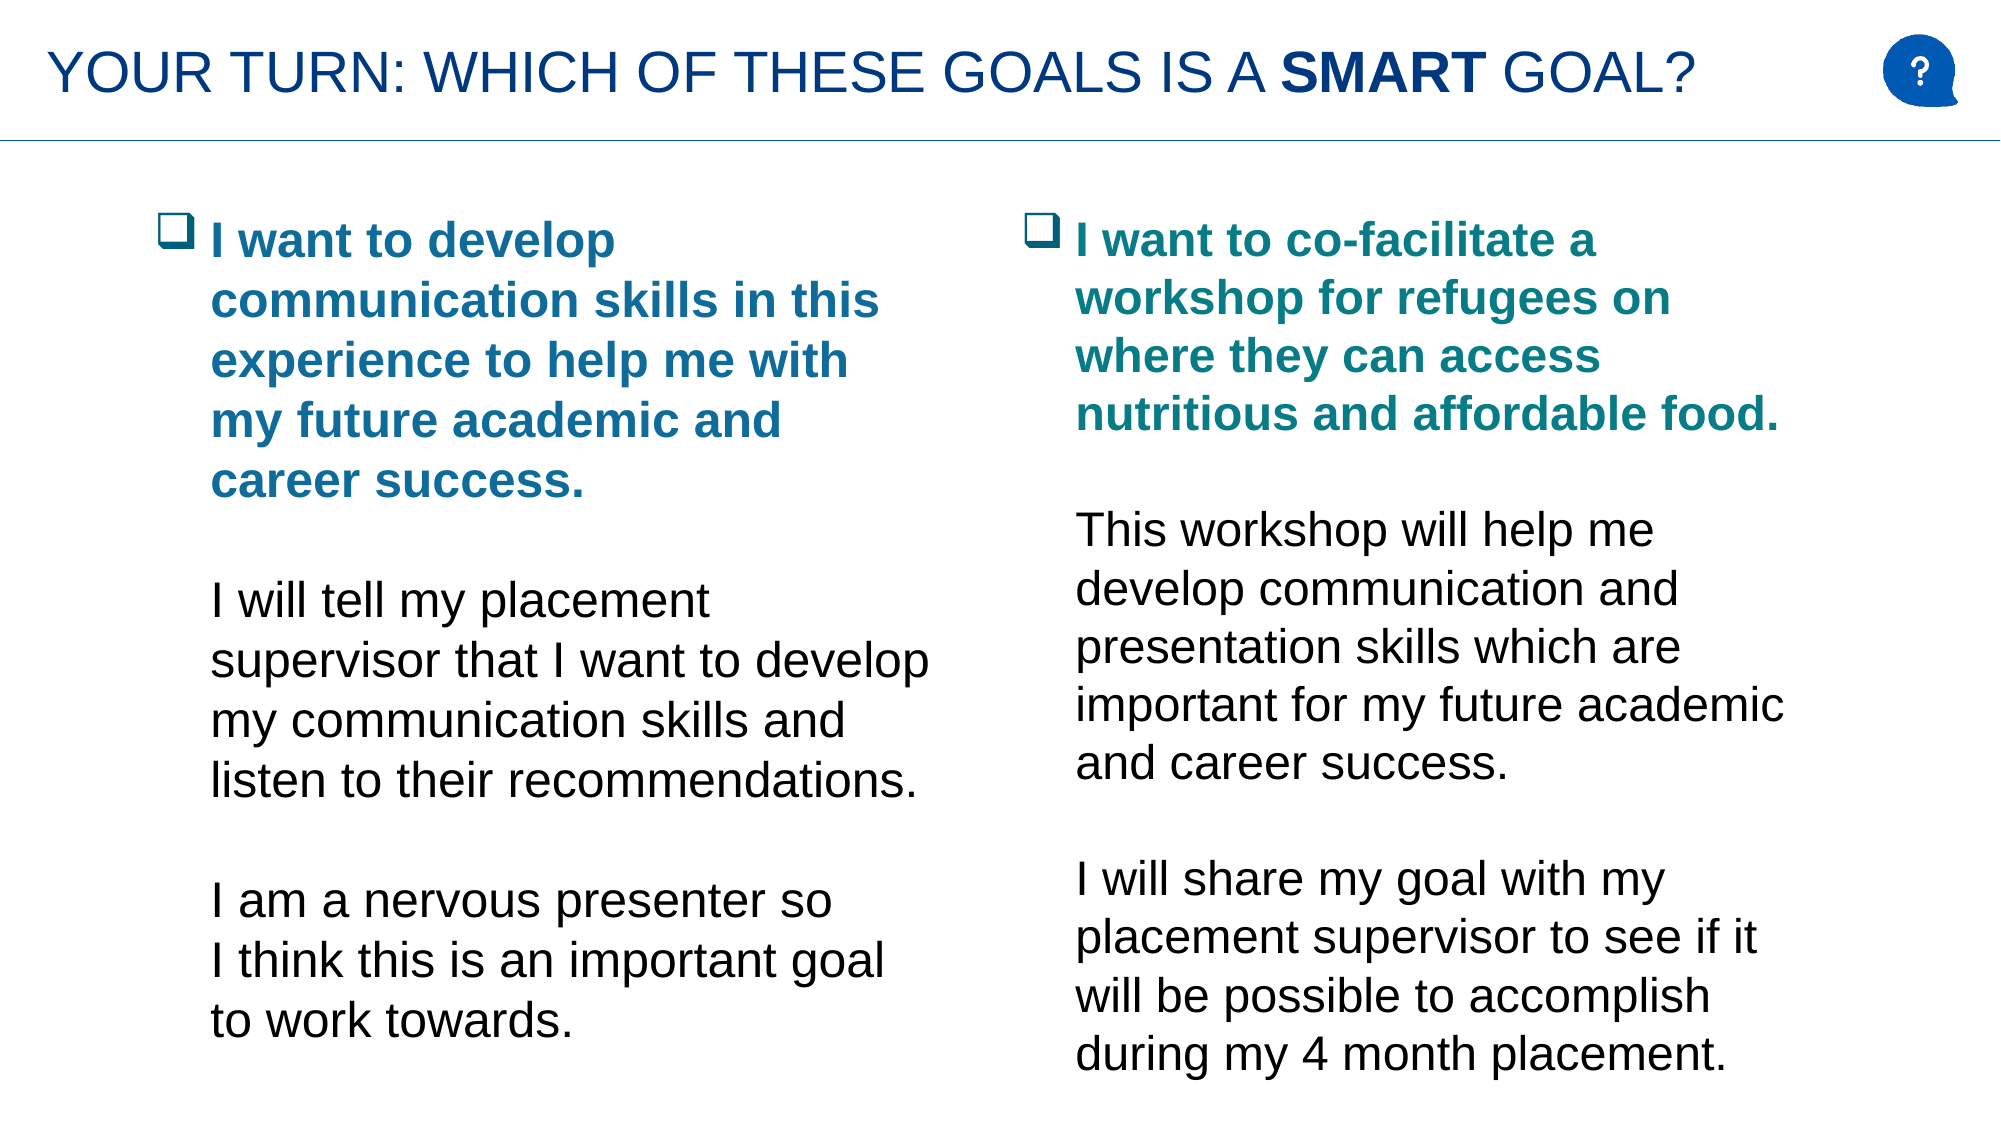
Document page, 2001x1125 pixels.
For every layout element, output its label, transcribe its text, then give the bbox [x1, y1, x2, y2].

title YOUR TURN: WHICH OF THESE GOALS IS A SMART GOAL? [31, 43, 1866, 105]
list I want to develop communication skills in this experience to help me with my future academic and career success. I will tell my placement supervisor that I want to develop my communication skills and listen to their recommendations. I am a nervous presenter so I think this is an important goal to work towards. [139, 200, 973, 1063]
picture [1866, 17, 1974, 124]
list I want to co-facilitate a workshop for refugees on where they can access nutritious and affordable food. This workshop will help me develop communication and presentation skills which are important for my future academic and career success. I will share my goal with my placement supervisor to see if it will be possible to accomplish during my 4 month placement. [1005, 200, 1840, 1089]
